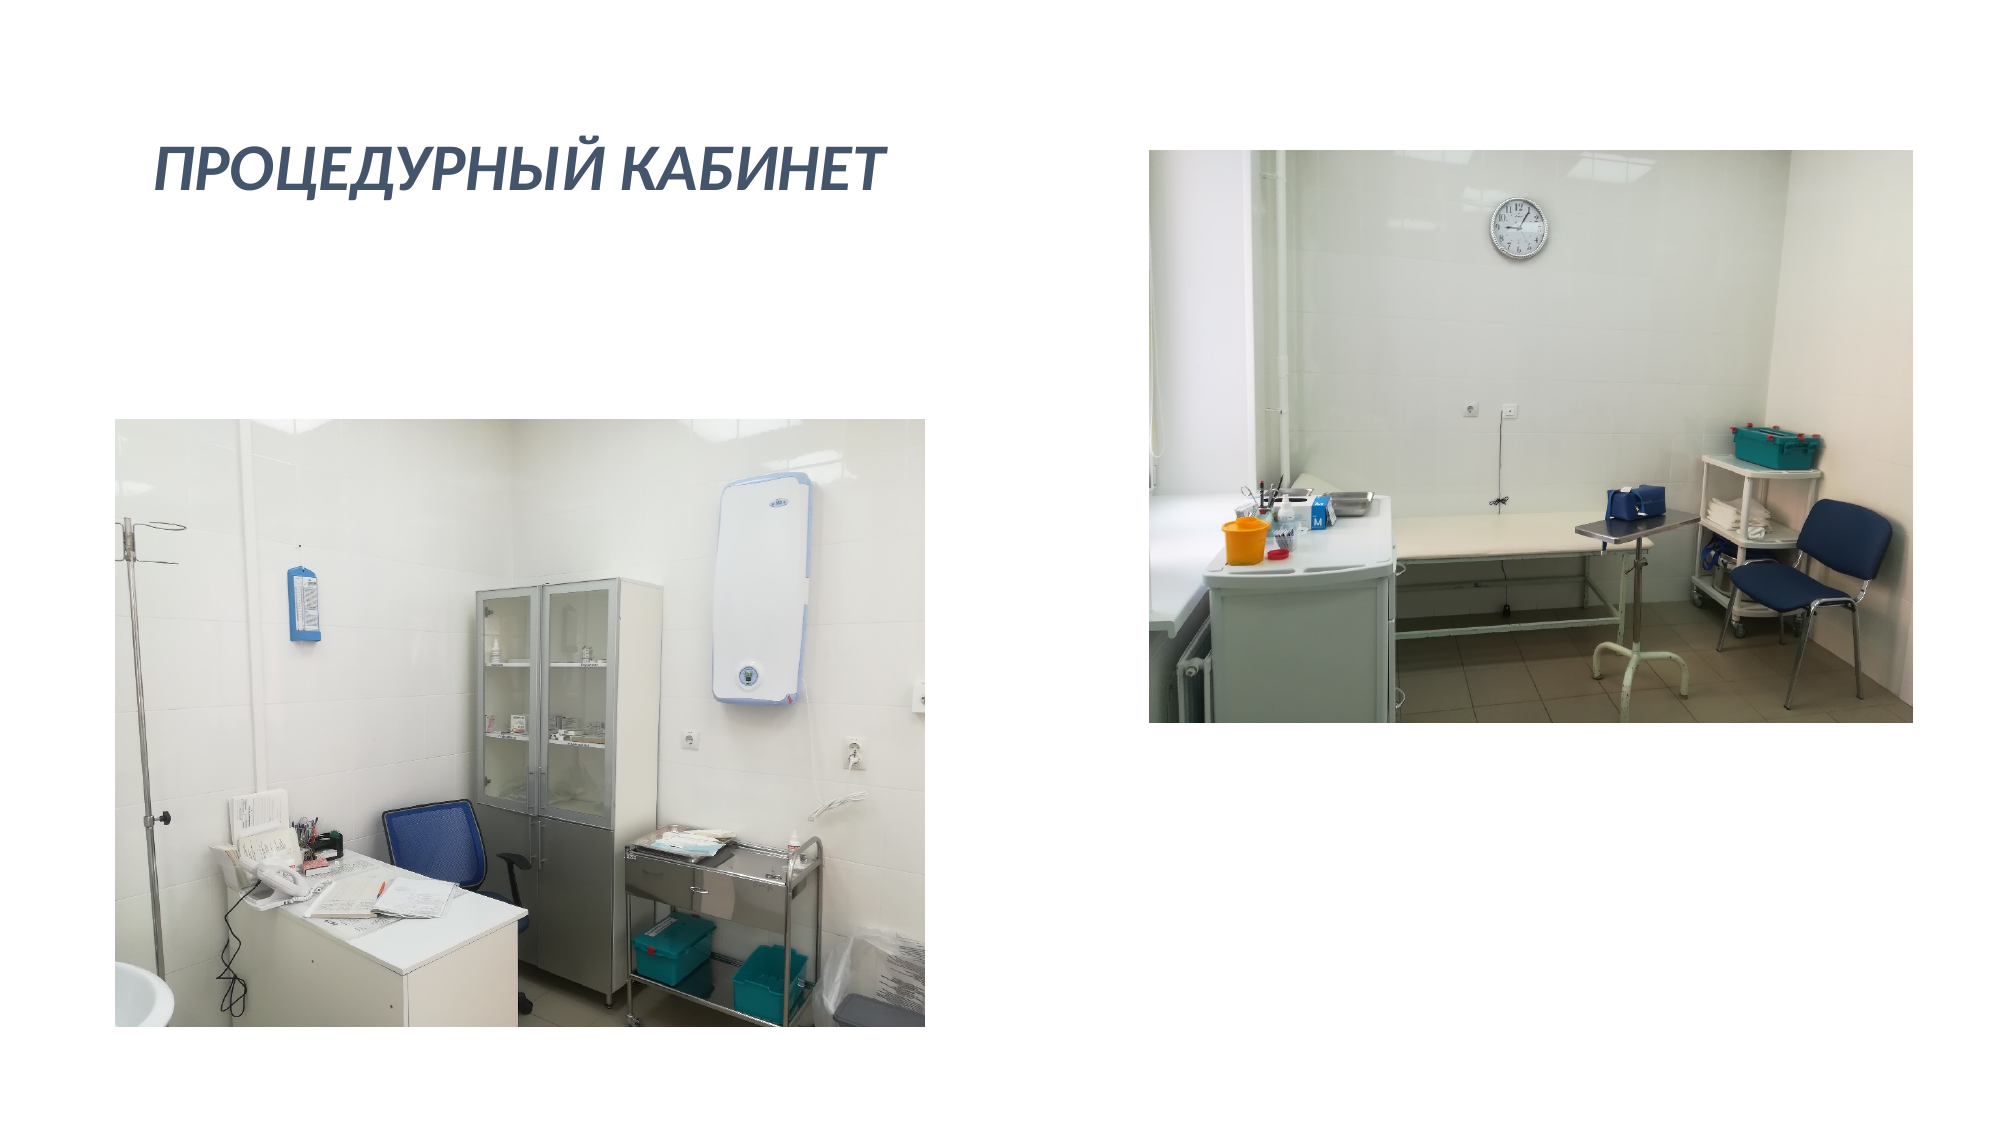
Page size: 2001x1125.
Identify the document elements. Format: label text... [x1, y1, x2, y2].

title ПРОЦЕДУРНЫЙ КАБИНЕТ [137, 59, 1863, 278]
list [115, 419, 925, 1027]
picture [1149, 150, 1913, 723]
